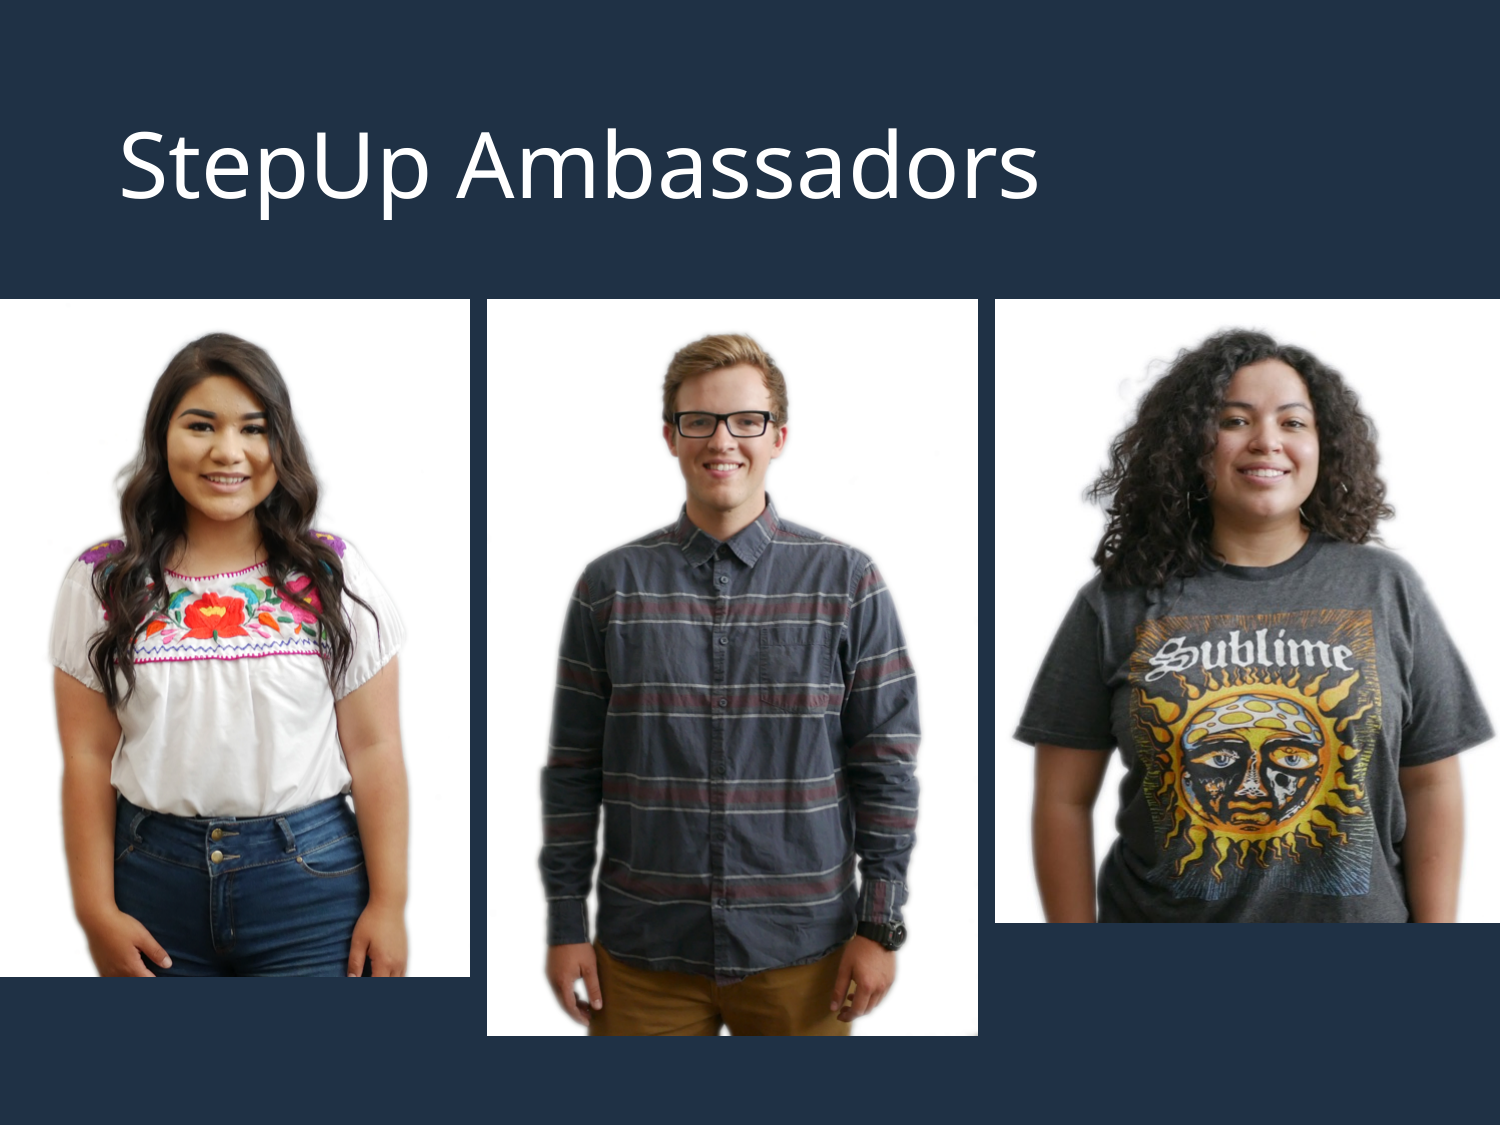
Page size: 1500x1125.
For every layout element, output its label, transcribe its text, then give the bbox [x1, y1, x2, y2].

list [0, 299, 470, 977]
picture [487, 299, 978, 1036]
title StepUp Ambassadors [103, 59, 1397, 278]
picture [995, 299, 1500, 923]
